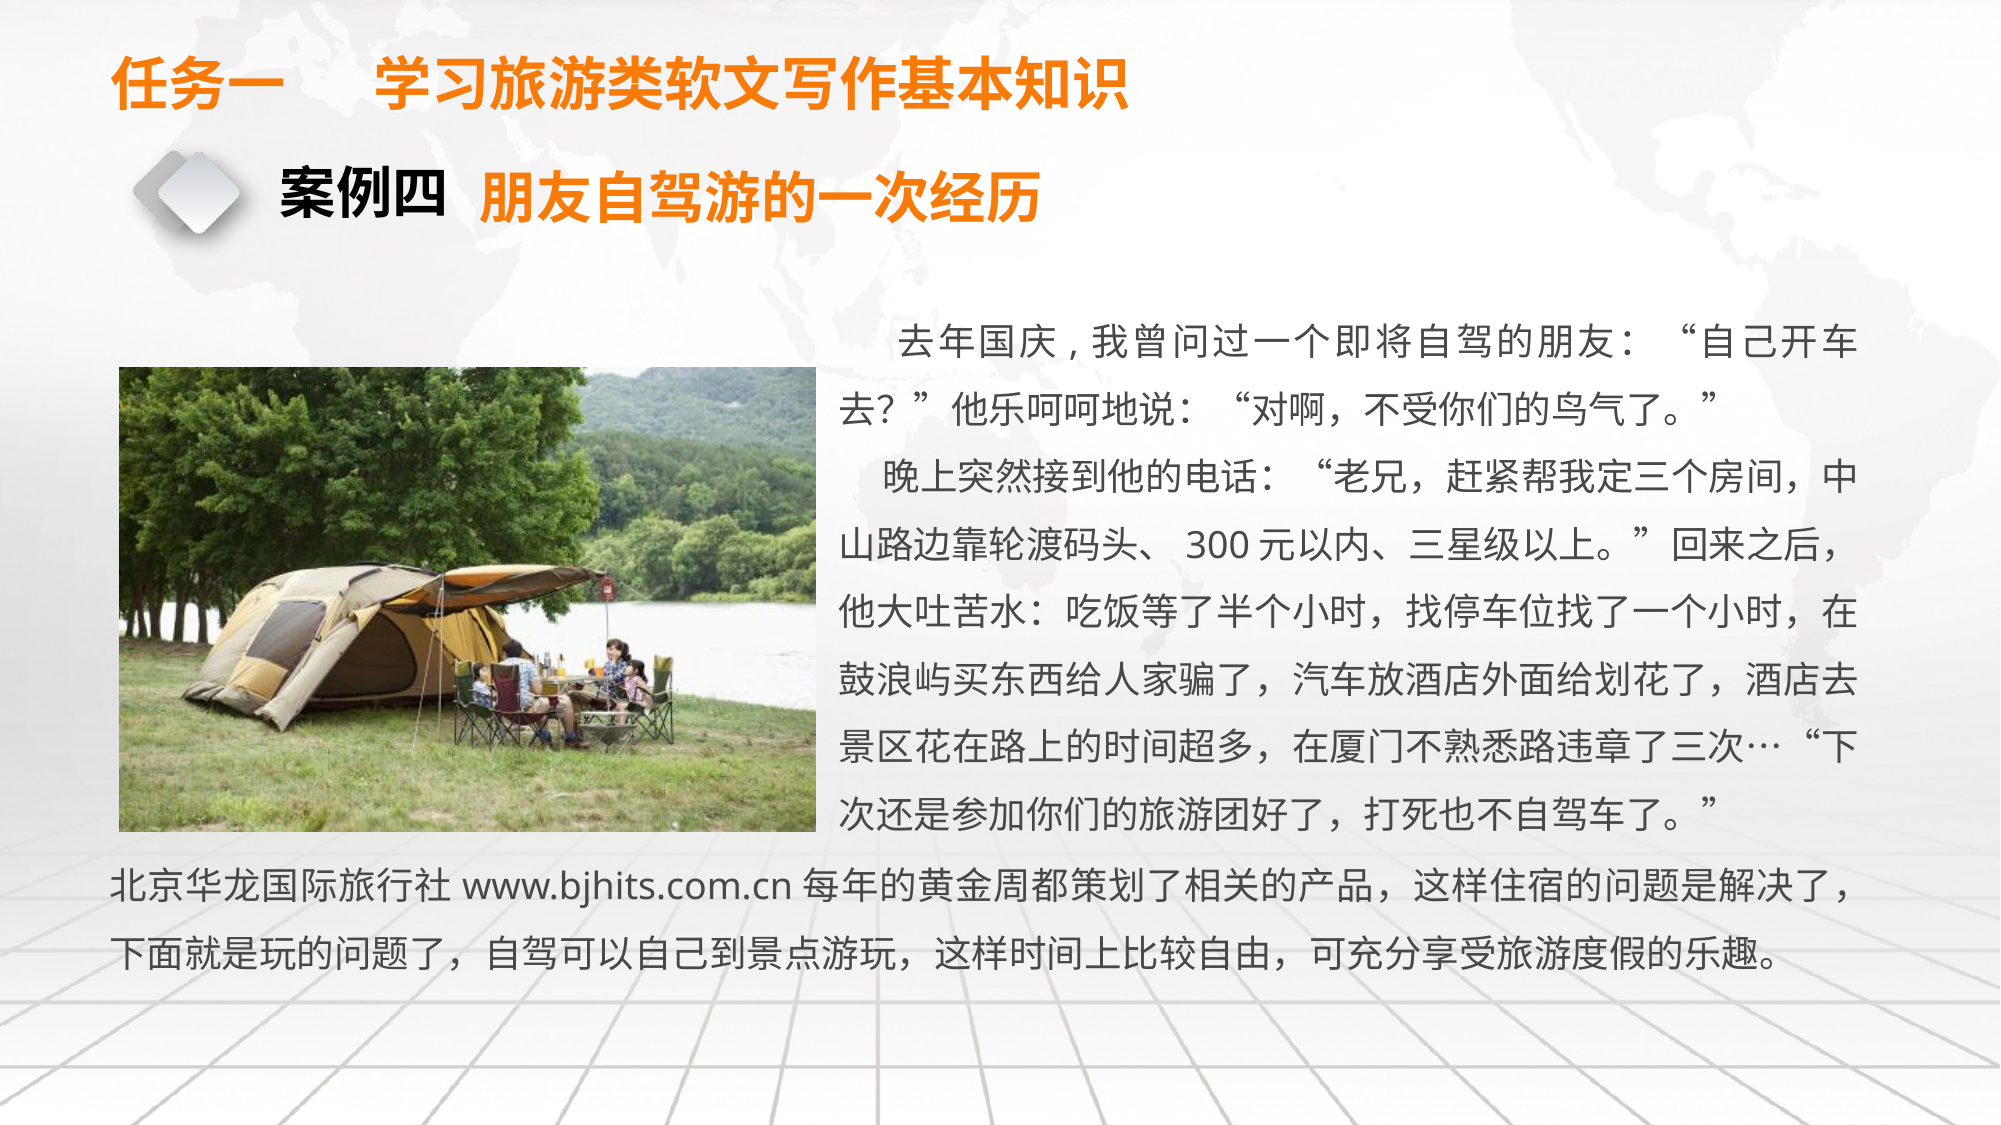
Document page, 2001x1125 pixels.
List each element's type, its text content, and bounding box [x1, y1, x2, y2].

text_box 朋友自驾游的一次经历 [479, 162, 1119, 230]
text_box 任务一 [59, 40, 337, 124]
text_box 案例四 [279, 157, 517, 225]
text_box 北京华龙国际旅行社www.bjhits.com.cn每年的黄金周都策划了相关的产品，这样住宿的问题是解决了，下面就是玩的问题了，自驾可以自己到景点游玩，这样时间上比较自由，可充分享受旅游度假的乐趣。 [109, 839, 1871, 975]
picture [0, 0, 2000, 1125]
text_box 学习旅游类软文写作基本知识 [358, 40, 1197, 124]
text_box 去年国庆,我曾问过一个即将自驾的朋友：“自己开车去？”他乐呵呵地说：“对啊，不受你们的鸟气了。” 晚上突然接到他的电话：“老兄，赶紧帮我定三个房间，中山路边靠轮渡码头、300元以内、三星级以上。”回来之后，他大吐苦水：吃饭等了半个小时，找停车位找了一个小时，在鼓浪屿买东西给人家骗了，汽车放酒店外面给划花了，酒店去景区花在路上的时间超多，在厦门不熟悉路违章了三次…“下次还是参加你们的旅游团好了，打死也不自驾车了。” [838, 295, 1859, 836]
